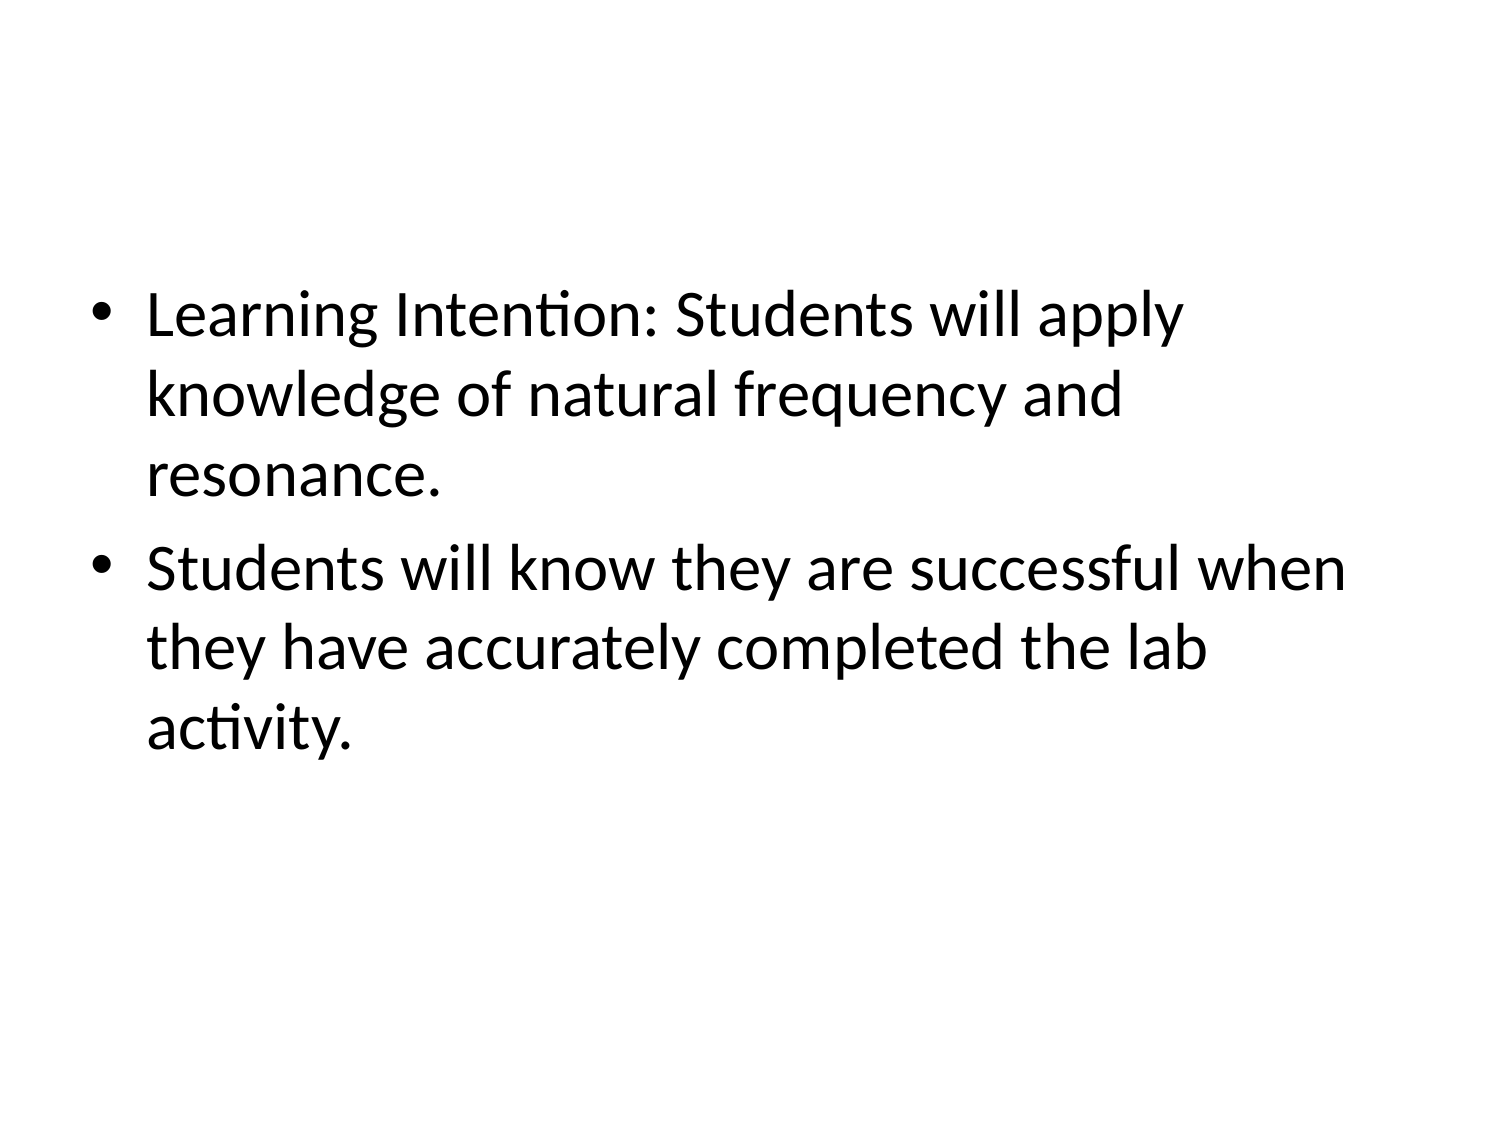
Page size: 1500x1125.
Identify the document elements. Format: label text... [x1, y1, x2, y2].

list Learning Intention: Students will apply knowledge of natural frequency and resonance. Students will know they are successful when they have accurately completed the lab activity. [75, 262, 1425, 1005]
